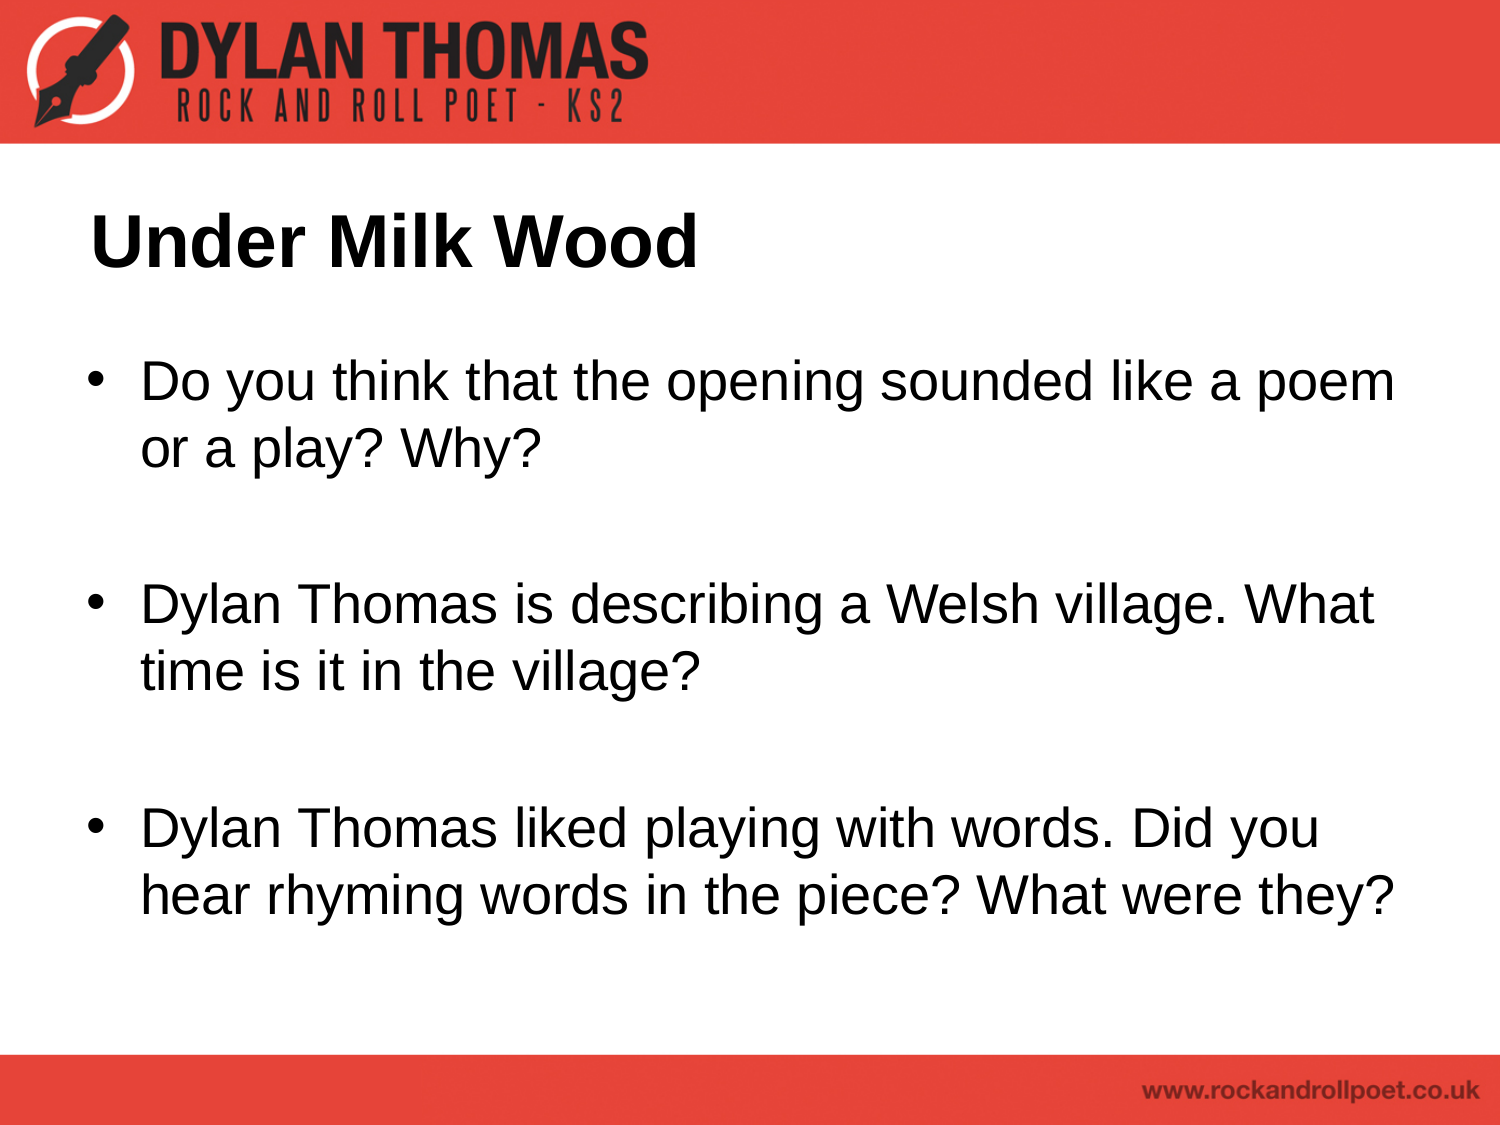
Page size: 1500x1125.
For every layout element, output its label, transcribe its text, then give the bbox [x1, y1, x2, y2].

title Under Milk Wood [75, 175, 1450, 301]
list Do you think that the opening sounded like a poem or a play? Why? Dylan Thomas is describing a Welsh village. What time is it in the village? Dylan Thomas liked playing with words. Did you hear rhyming words in the piece? What were they? [71, 336, 1422, 1003]
picture [0, 0, 1500, 1125]
